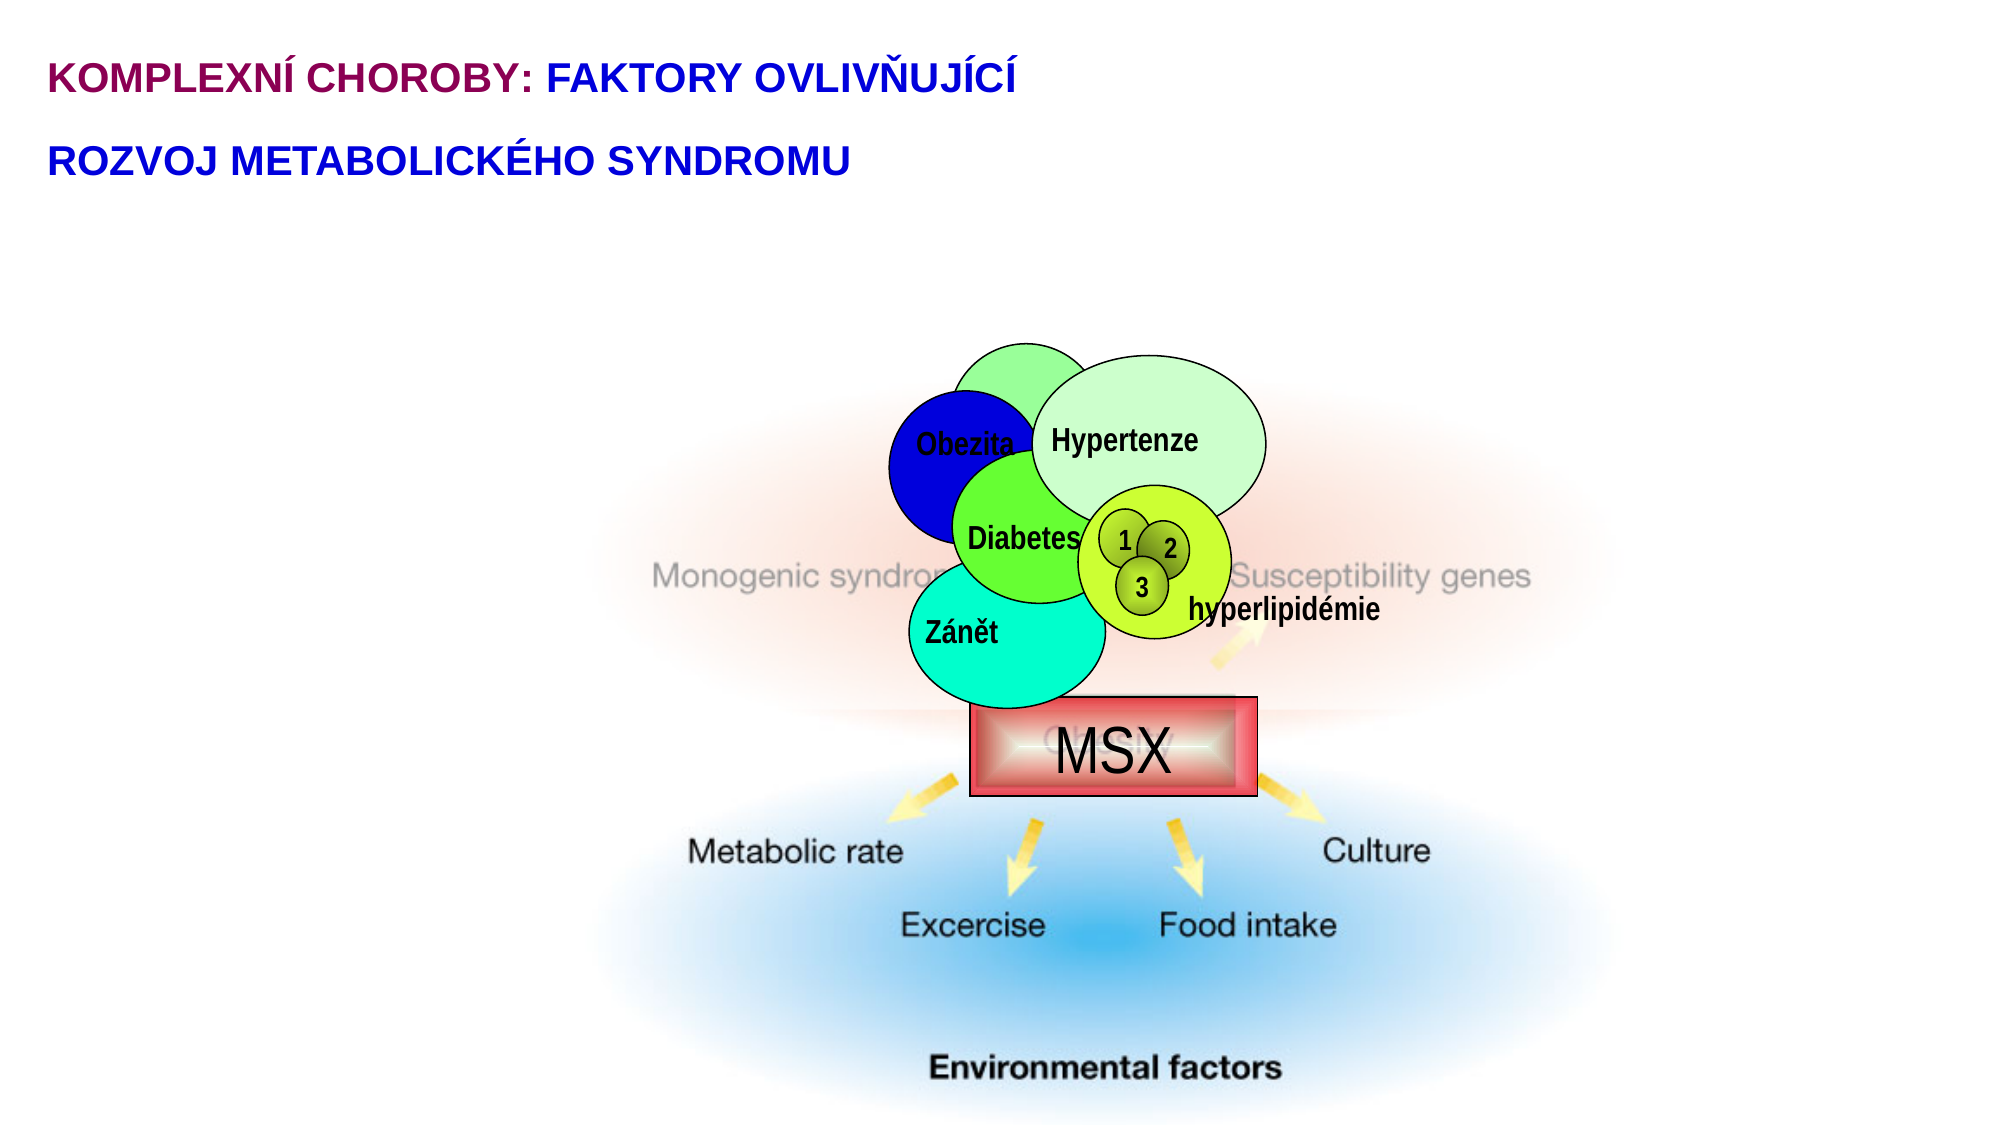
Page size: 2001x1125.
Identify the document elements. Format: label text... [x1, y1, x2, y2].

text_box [527, 343, 1710, 1125]
title KOMPLEXNÍ CHOROBY: FAKTORY OVLIVŇUJÍCÍ ROZVOJ METABOLICKÉHO SYNDROMU [47, 17, 1193, 159]
